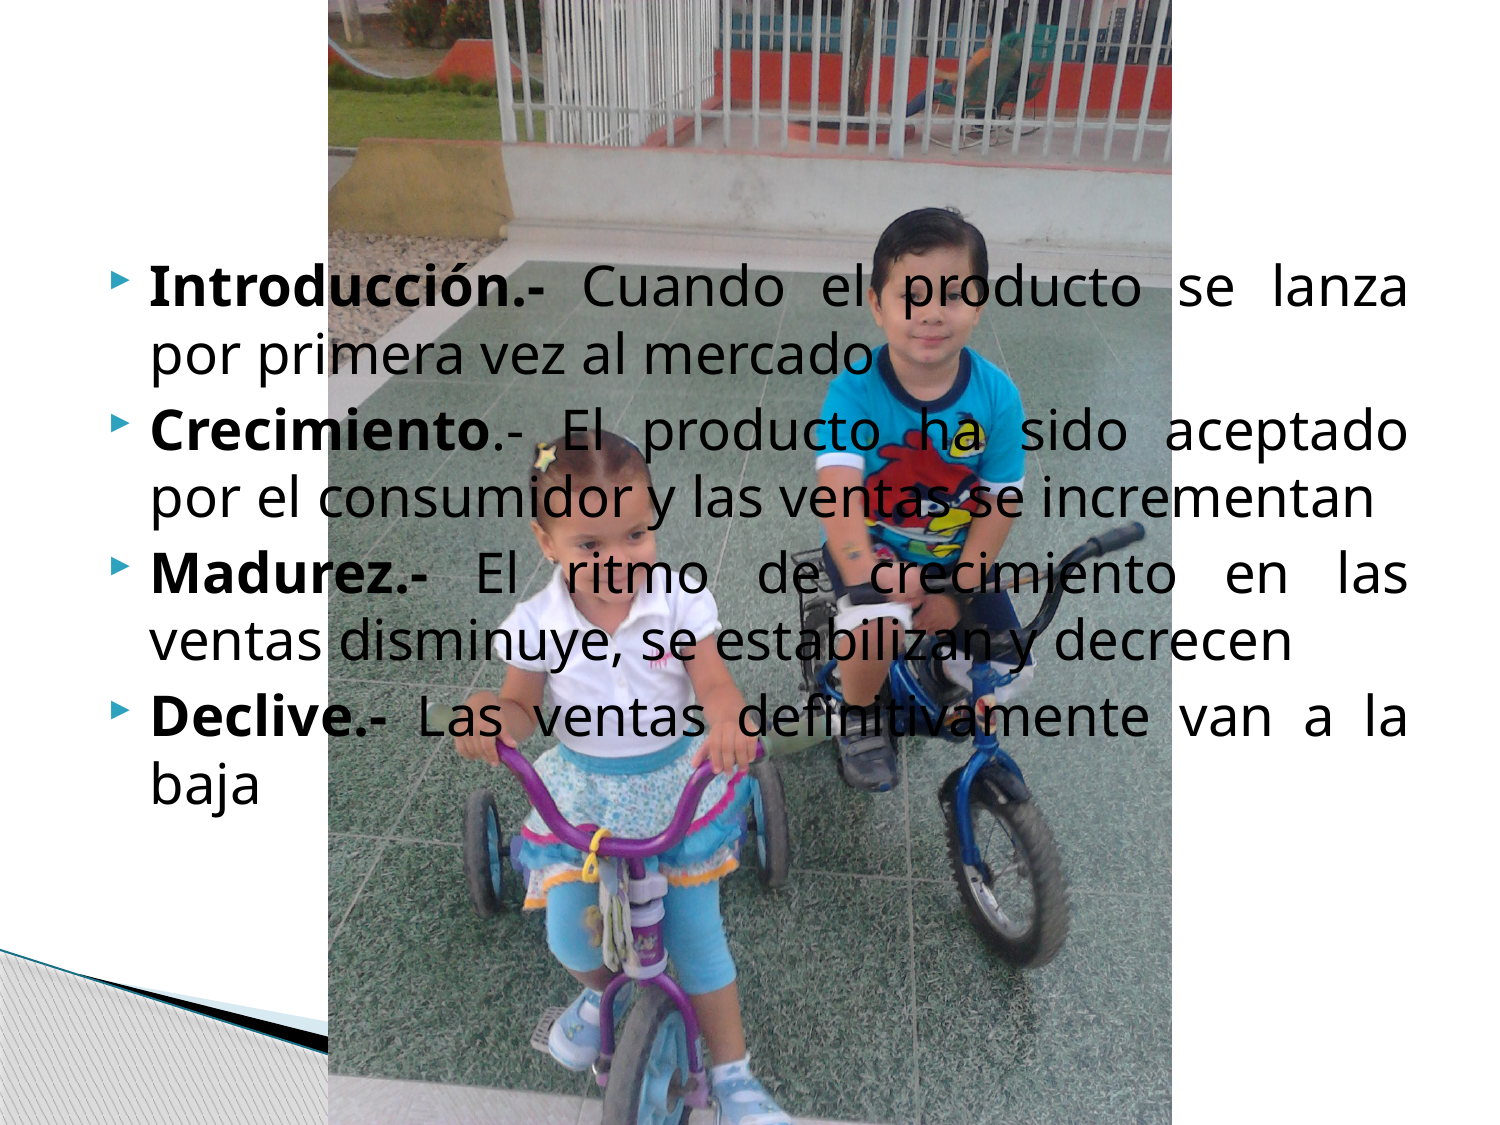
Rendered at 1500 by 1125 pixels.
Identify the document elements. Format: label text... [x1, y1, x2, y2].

list Introducción.- Cuando el producto se lanza por primera vez al mercado Crecimiento.- El producto ha sido aceptado por el consumidor y las ventas se incrementan Madurez.- El ritmo de crecimiento en las ventas disminuye, se estabilizan y decrecen Declive.- Las ventas definitivamente van a la baja [74, 242, 321, 986]
picture [327, 0, 1173, 1125]
list Introducción.- Cuando el producto se lanza por primera vez al mercado Crecimiento.- El producto ha sido aceptado por el consumidor y las ventas se incrementan Madurez.- El ritmo de crecimiento en las ventas disminuye, se estabilizan y decrecen Declive.- Las ventas definitivamente van a la baja [1177, 242, 1426, 986]
